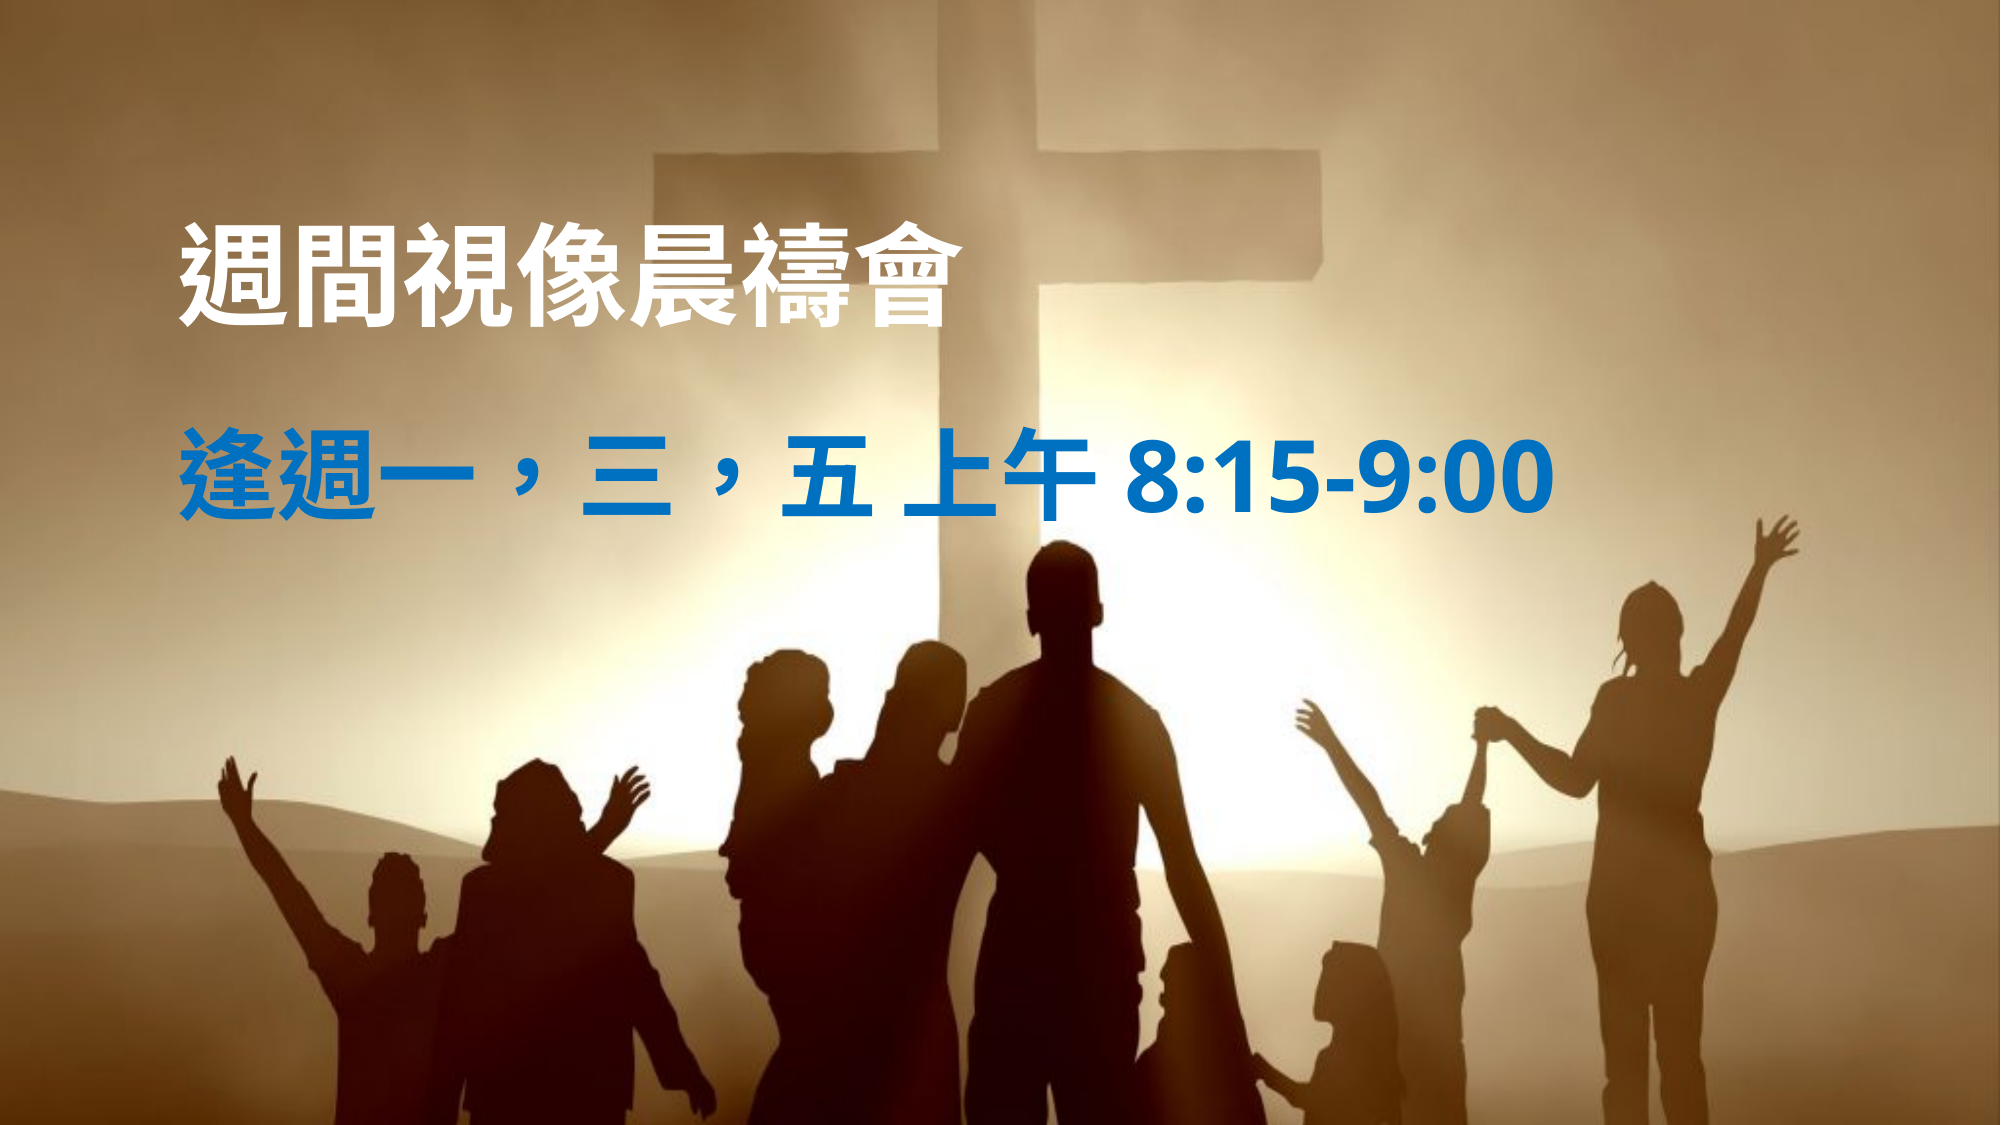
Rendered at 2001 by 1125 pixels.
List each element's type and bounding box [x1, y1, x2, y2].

list [0, 0, 2000, 1125]
